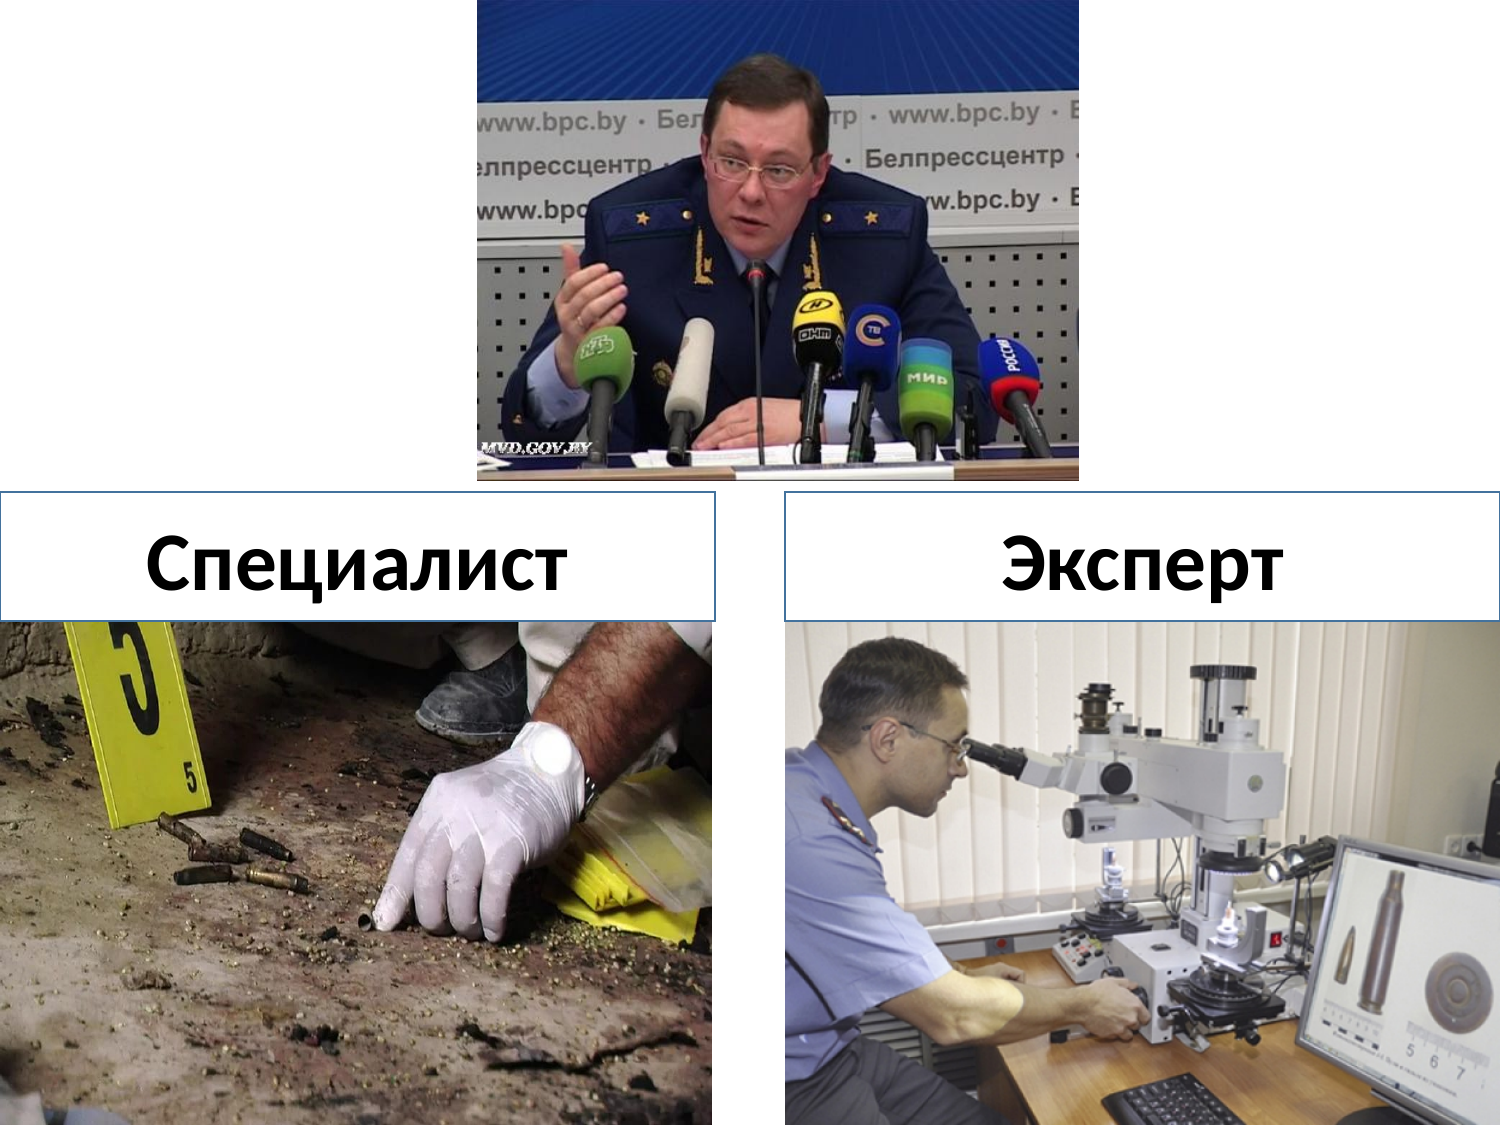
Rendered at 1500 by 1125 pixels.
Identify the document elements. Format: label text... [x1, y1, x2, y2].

picture [477, 0, 1079, 481]
picture [785, 621, 1500, 1125]
text_box Эксперт [784, 491, 1500, 622]
picture [0, 609, 712, 1125]
text_box Специалист [0, 491, 716, 622]
